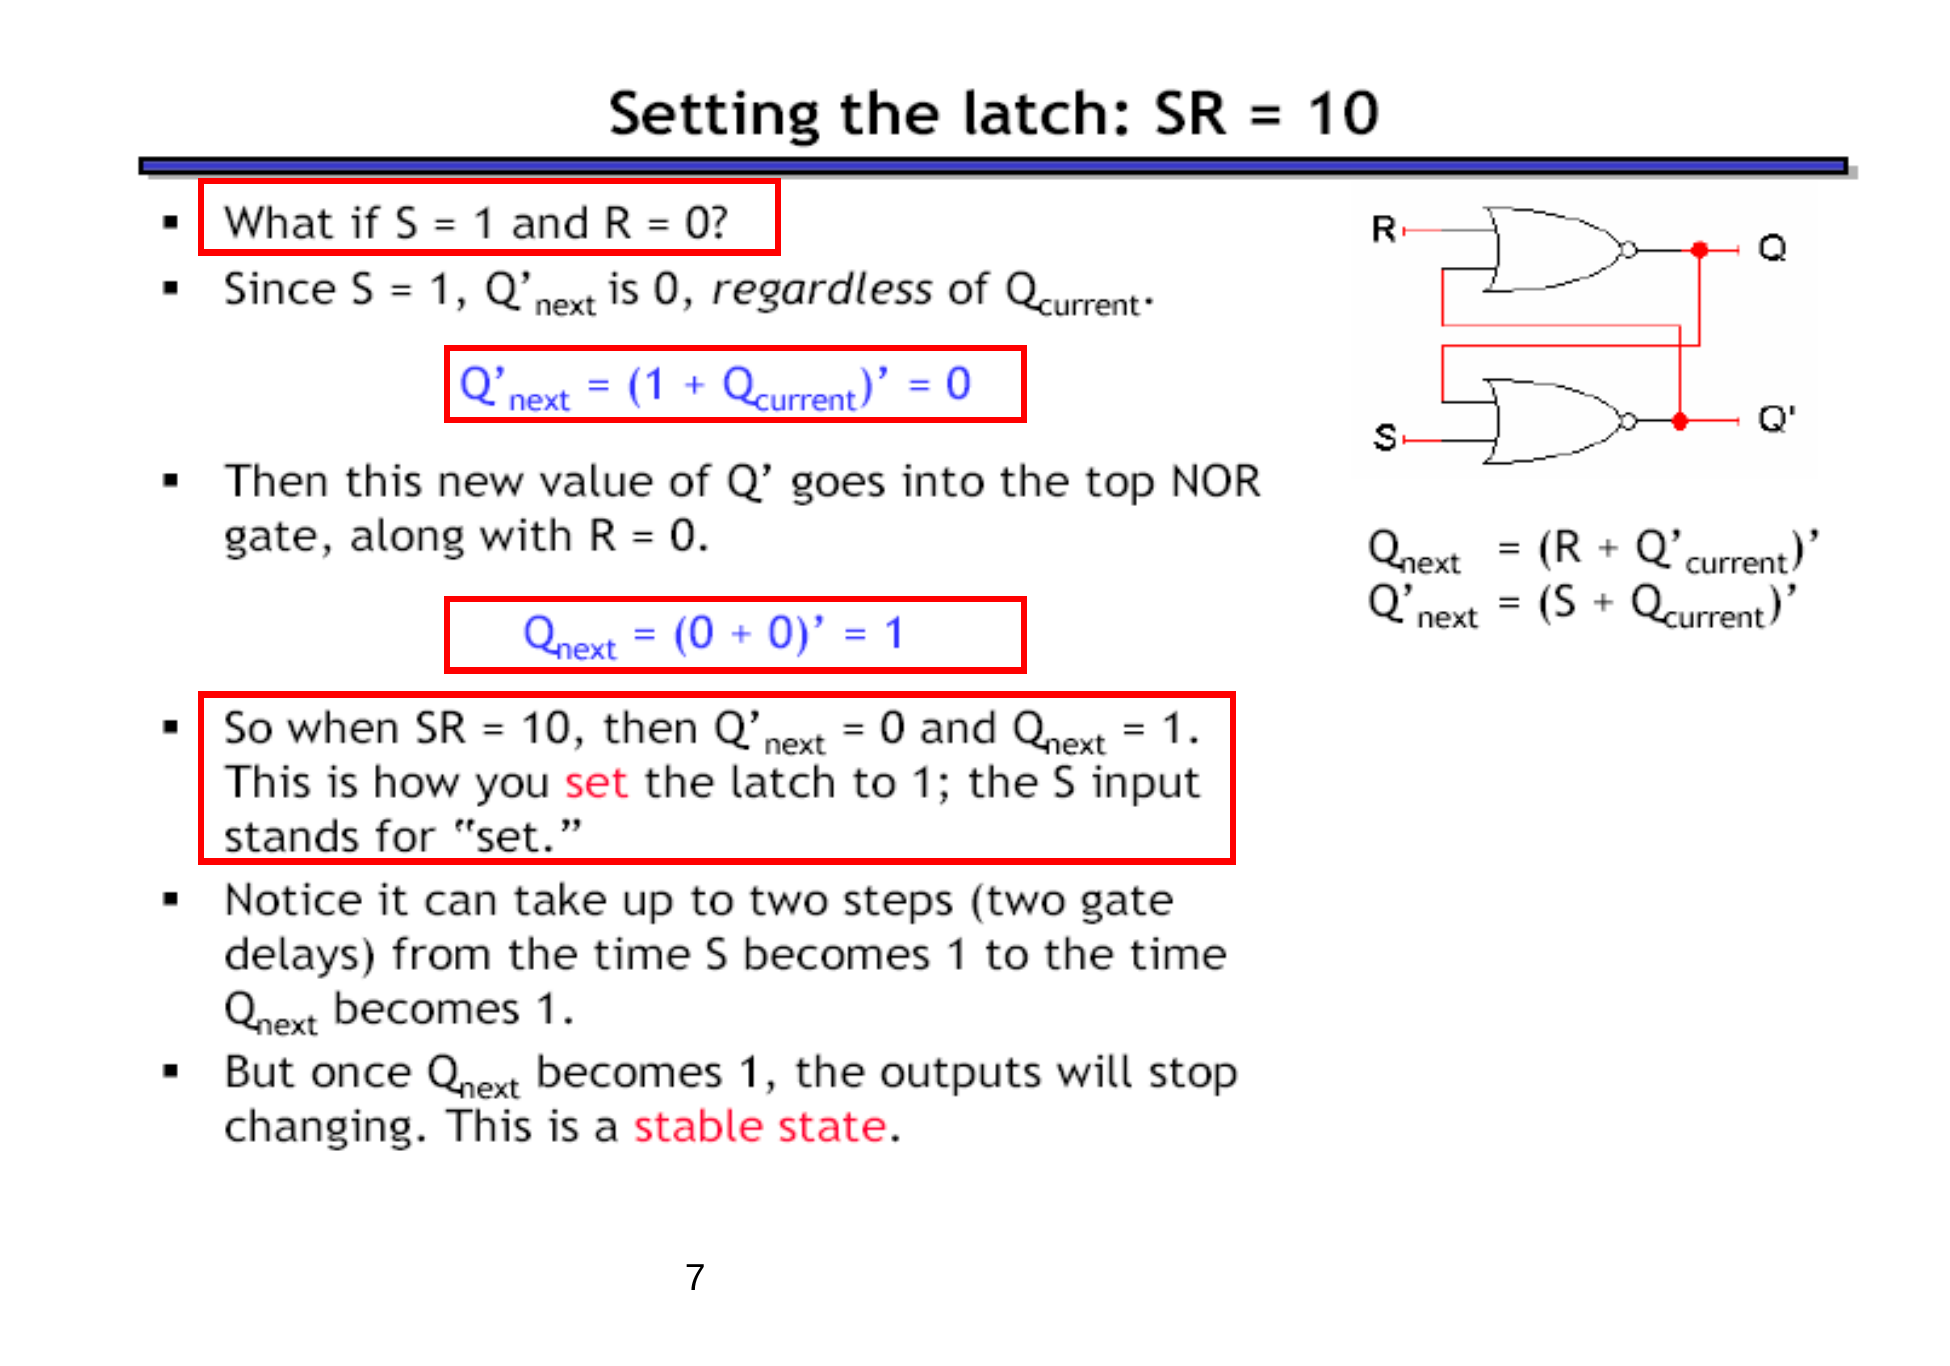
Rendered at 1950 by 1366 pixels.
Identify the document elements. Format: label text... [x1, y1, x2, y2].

slide_number 7 [665, 1242, 1285, 1339]
picture [114, 51, 1866, 1212]
